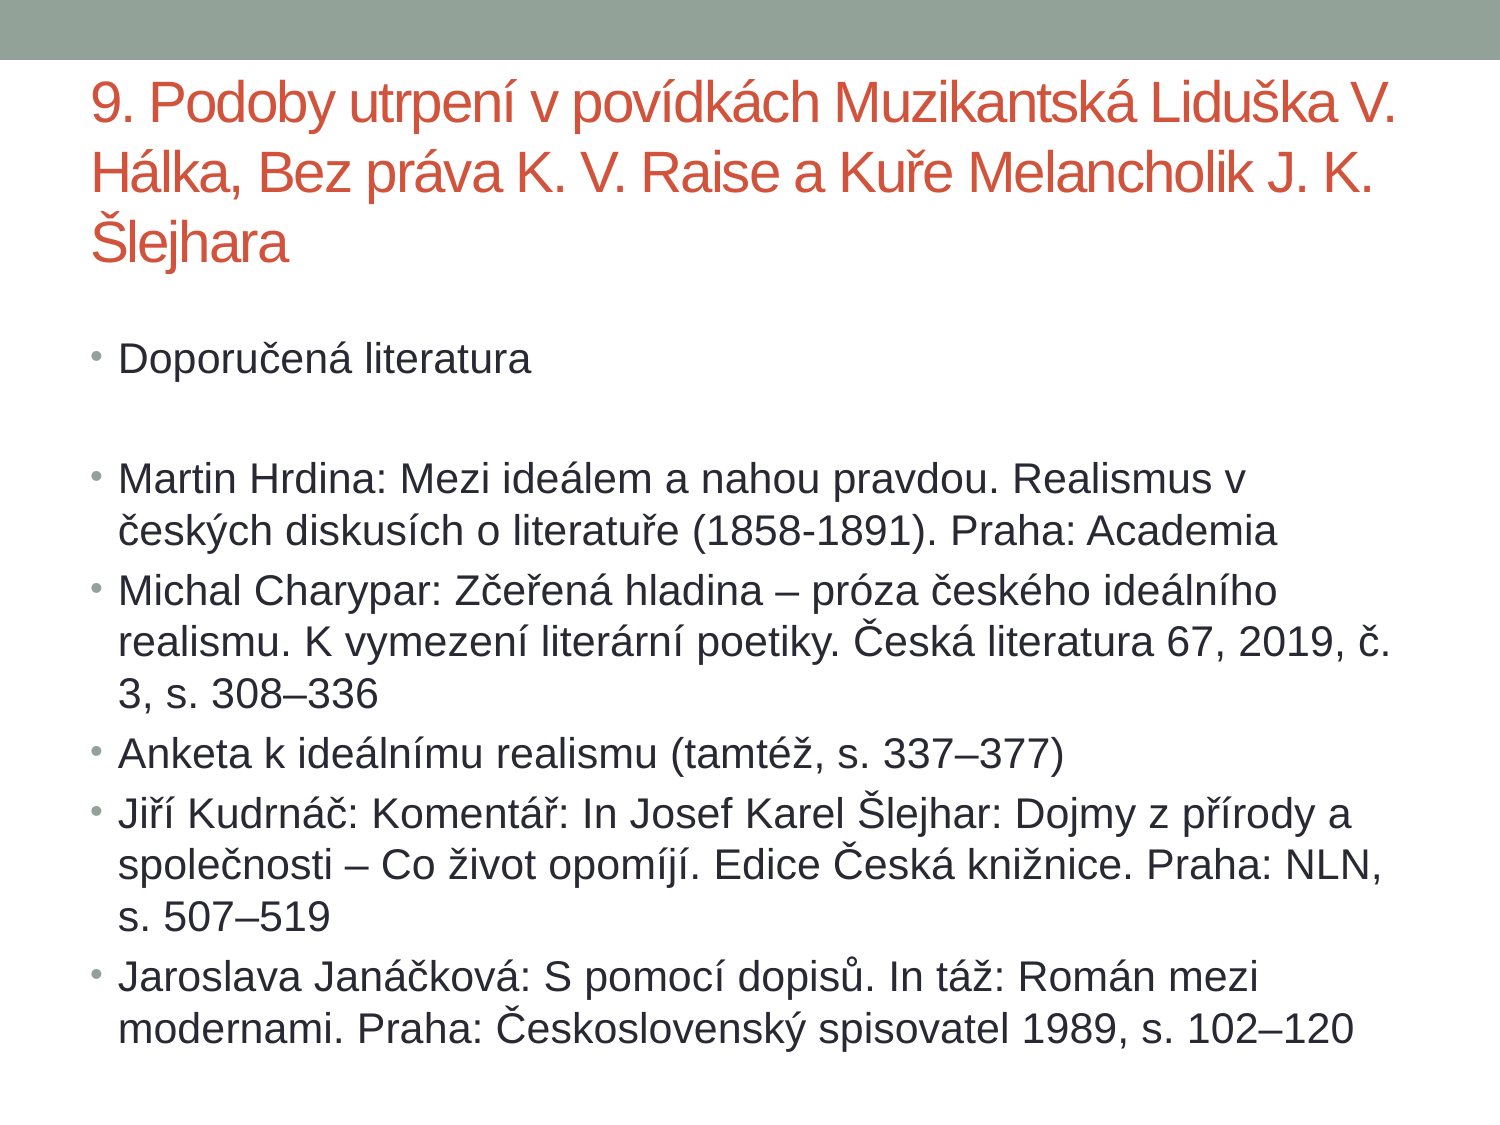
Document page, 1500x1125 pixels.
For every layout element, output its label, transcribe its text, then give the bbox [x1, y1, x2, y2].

list Doporučená literatura Martin Hrdina: Mezi ideálem a nahou pravdou. Realismus v českých diskusích o literatuře (1858-1891). Praha: Academia Michal Charypar: Zčeřená hladina – próza českého ideálního realismu. K vymezení literární poetiky. Česká literatura 67, 2019, č. 3, s. 308–336 Anketa k ideálnímu realismu (tamtéž, s. 337–377) Jiří Kudrnáč: Komentář: In Josef Karel Šlejhar: Dojmy z přírody a společnosti – Co život opomíjí. Edice Česká knižnice. Praha: NLN, s. 507–519 Jaroslava Janáčková: S pomocí dopisů. In táž: Román mezi modernami. Praha: Československý spisovatel 1989, s. 102–120 [75, 262, 1425, 1063]
title 9. Podoby utrpení v povídkách Muzikantská Liduška V. Hálka, Bez práva K. V. Raise a Kuře Melancholik J. K. Šlejhara [75, 87, 1425, 250]
